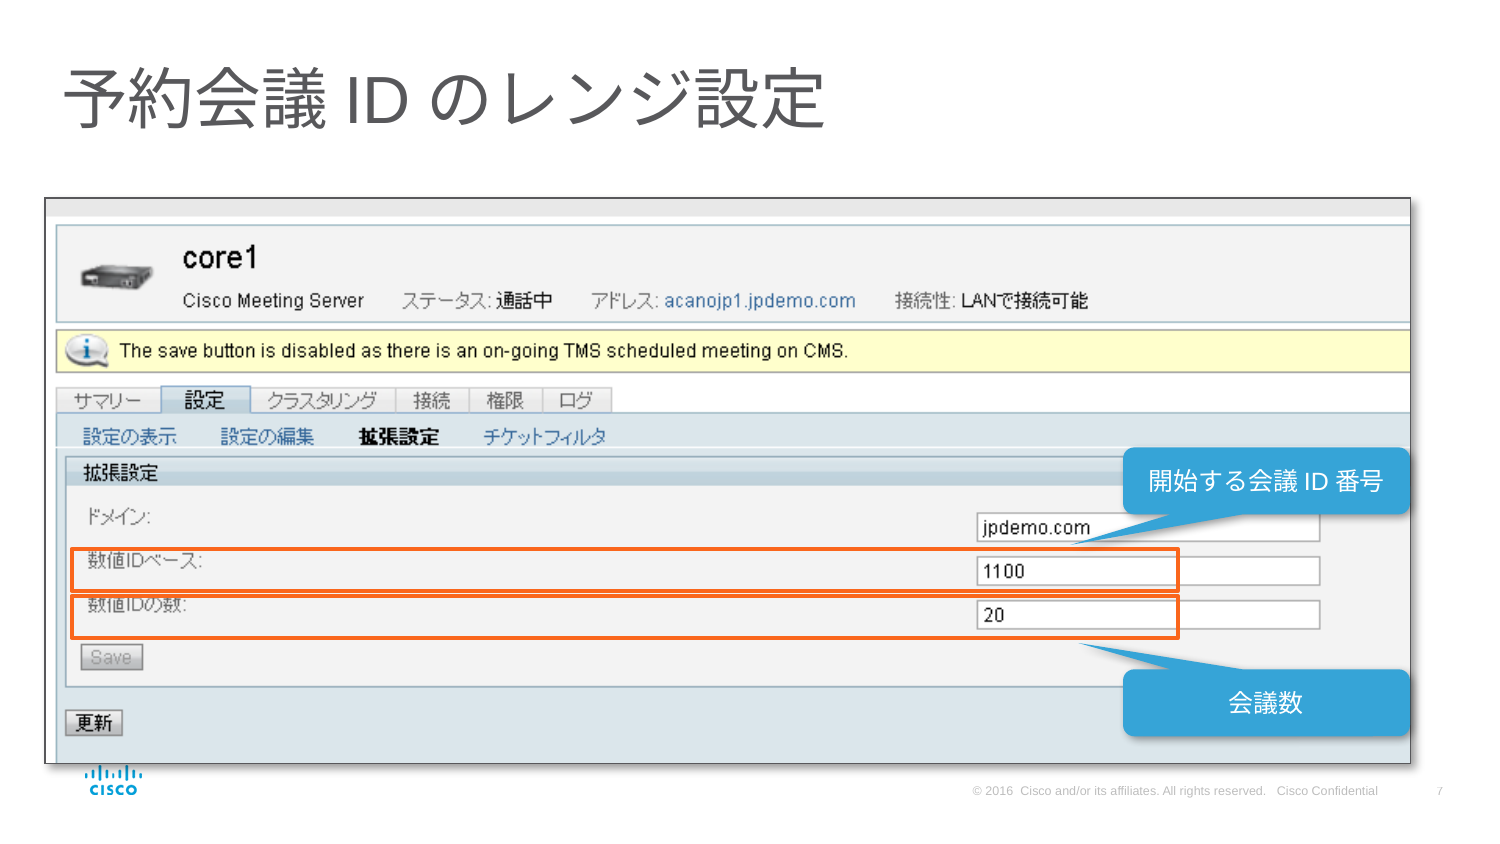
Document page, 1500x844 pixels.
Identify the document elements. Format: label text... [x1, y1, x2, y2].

title 予約会議IDのレンジ設定 [46, 49, 1362, 159]
picture [45, 198, 1411, 803]
